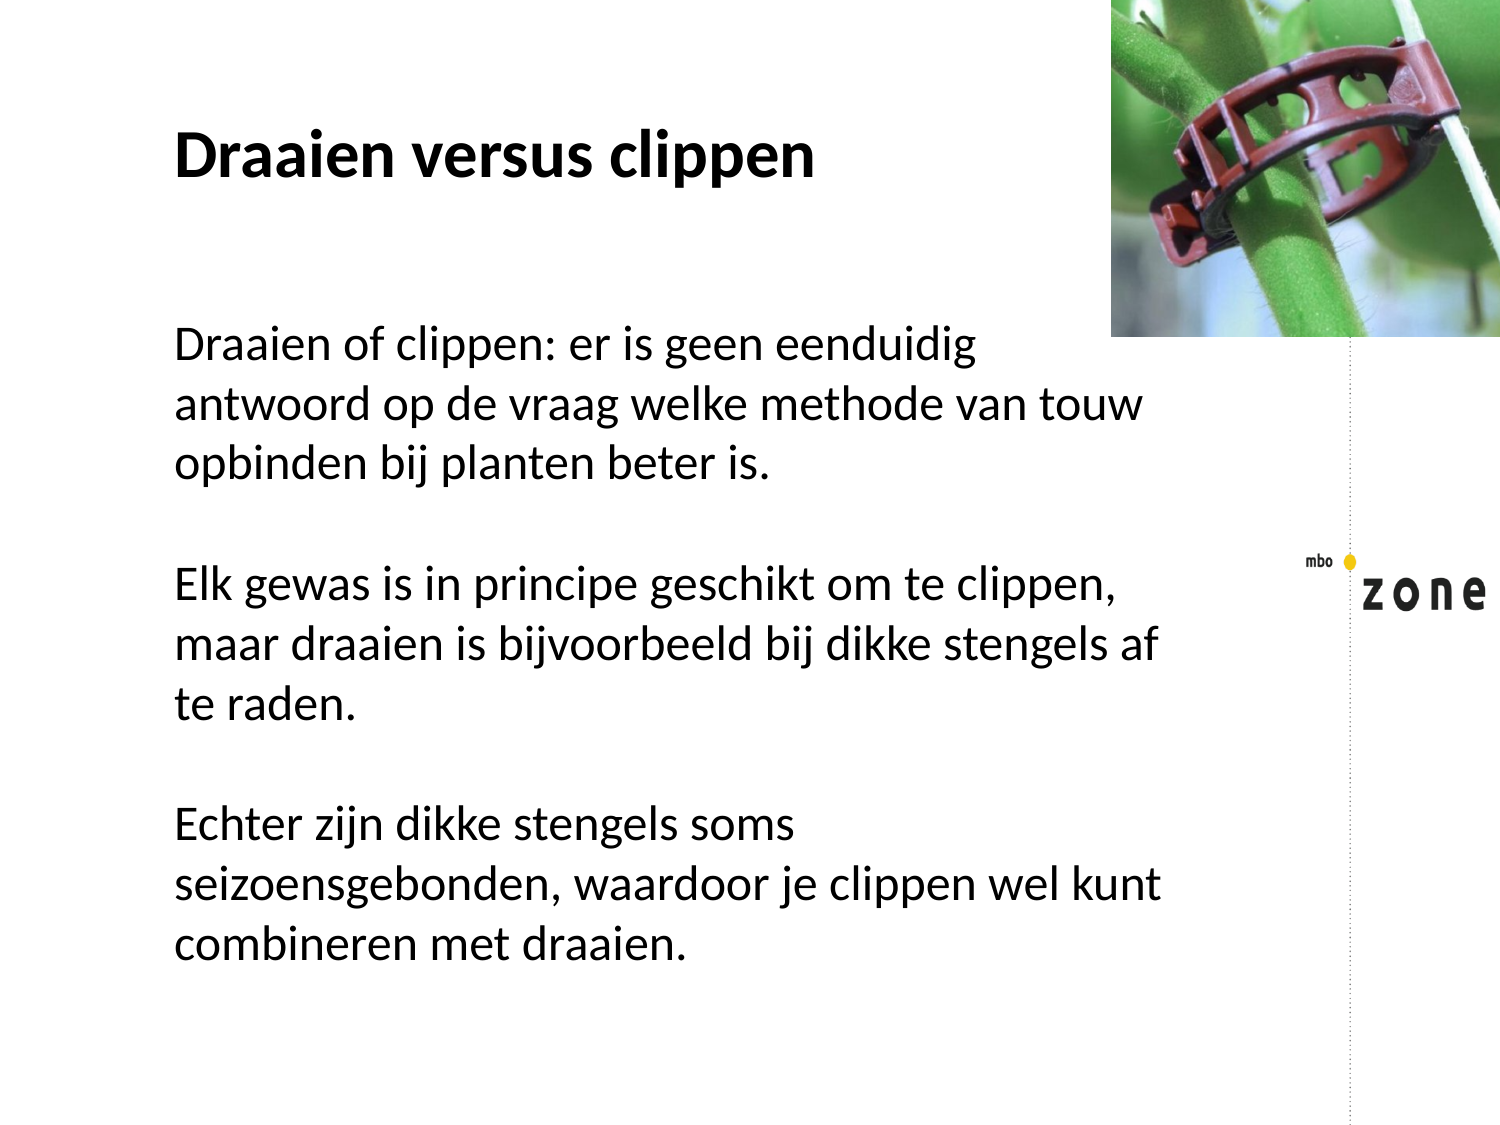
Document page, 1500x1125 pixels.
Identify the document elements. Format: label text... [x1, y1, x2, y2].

text_box Draaien of clippen: er is geen eenduidig antwoord op de vraag welke methode van touw opbinden bij planten beter is. Elk gewas is in principe geschikt om te clippen, maar draaien is bijvoorbeeld bij dikke stengels af te raden. Echter zijn dikke stengels soms seizoensgebonden, waardoor je clippen wel kunt combineren met draaien. [159, 302, 1187, 1125]
text_box Draaien versus clippen [159, 101, 1102, 199]
picture [1110, 0, 1500, 1125]
